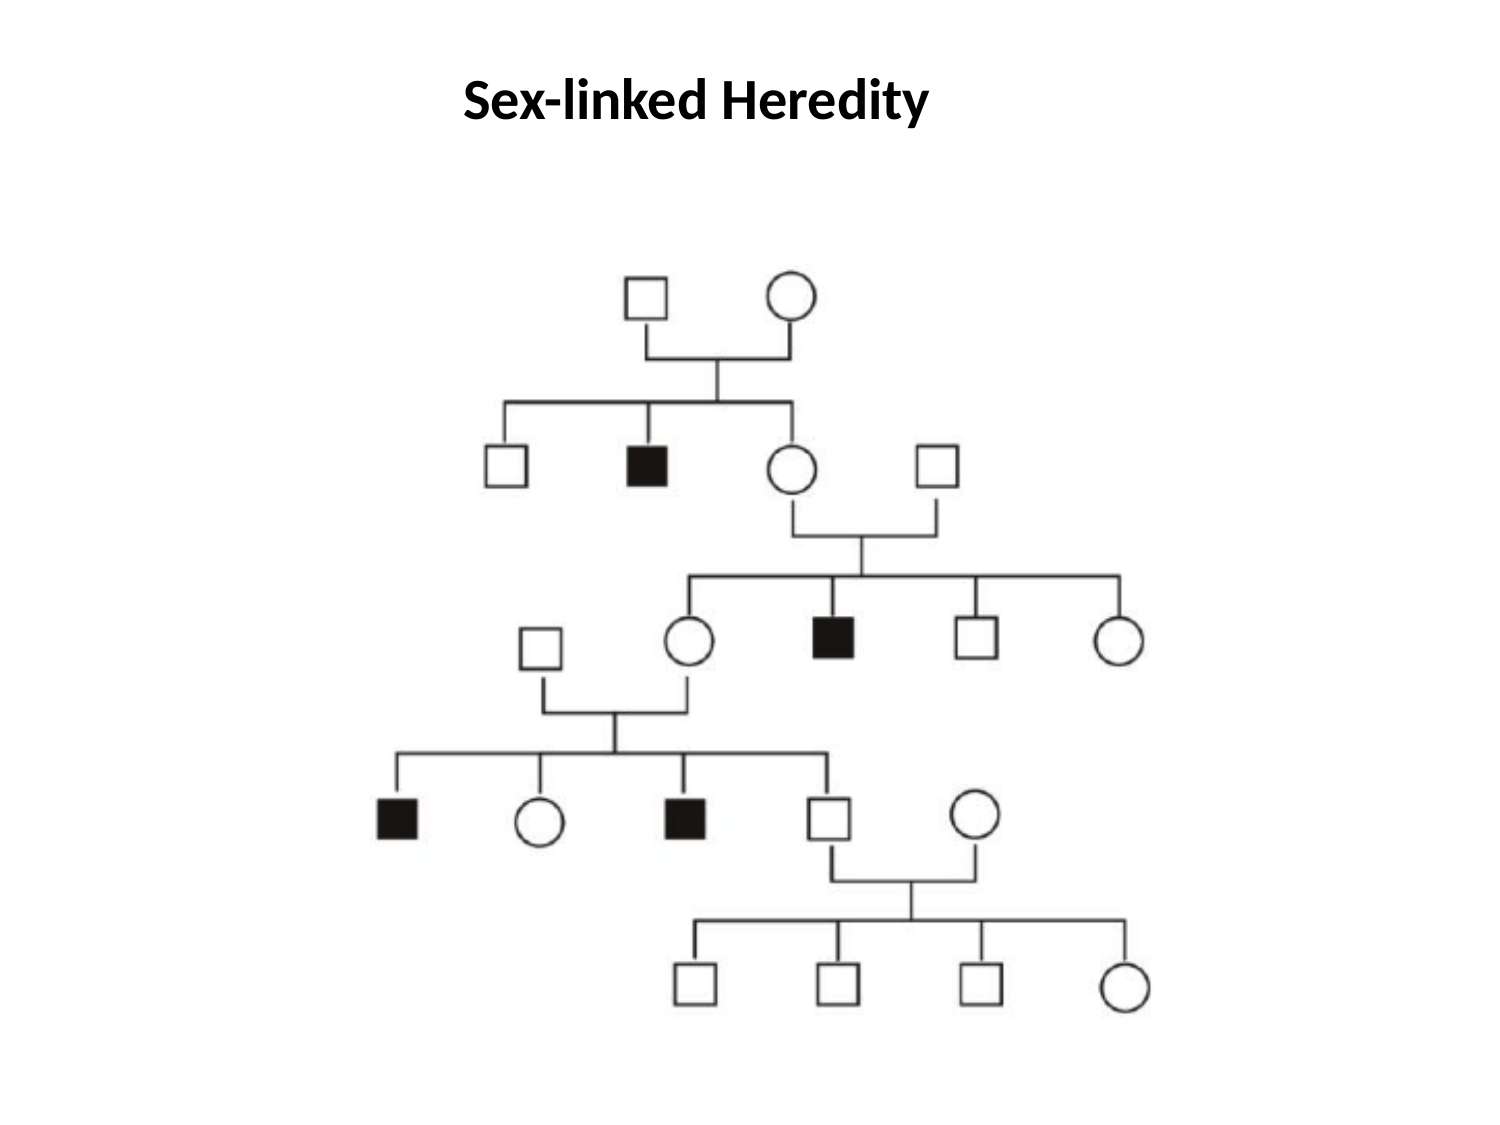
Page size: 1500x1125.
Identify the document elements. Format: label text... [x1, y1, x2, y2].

picture [370, 263, 1157, 1022]
text_box Sex-linked Heredity [448, 54, 946, 139]
